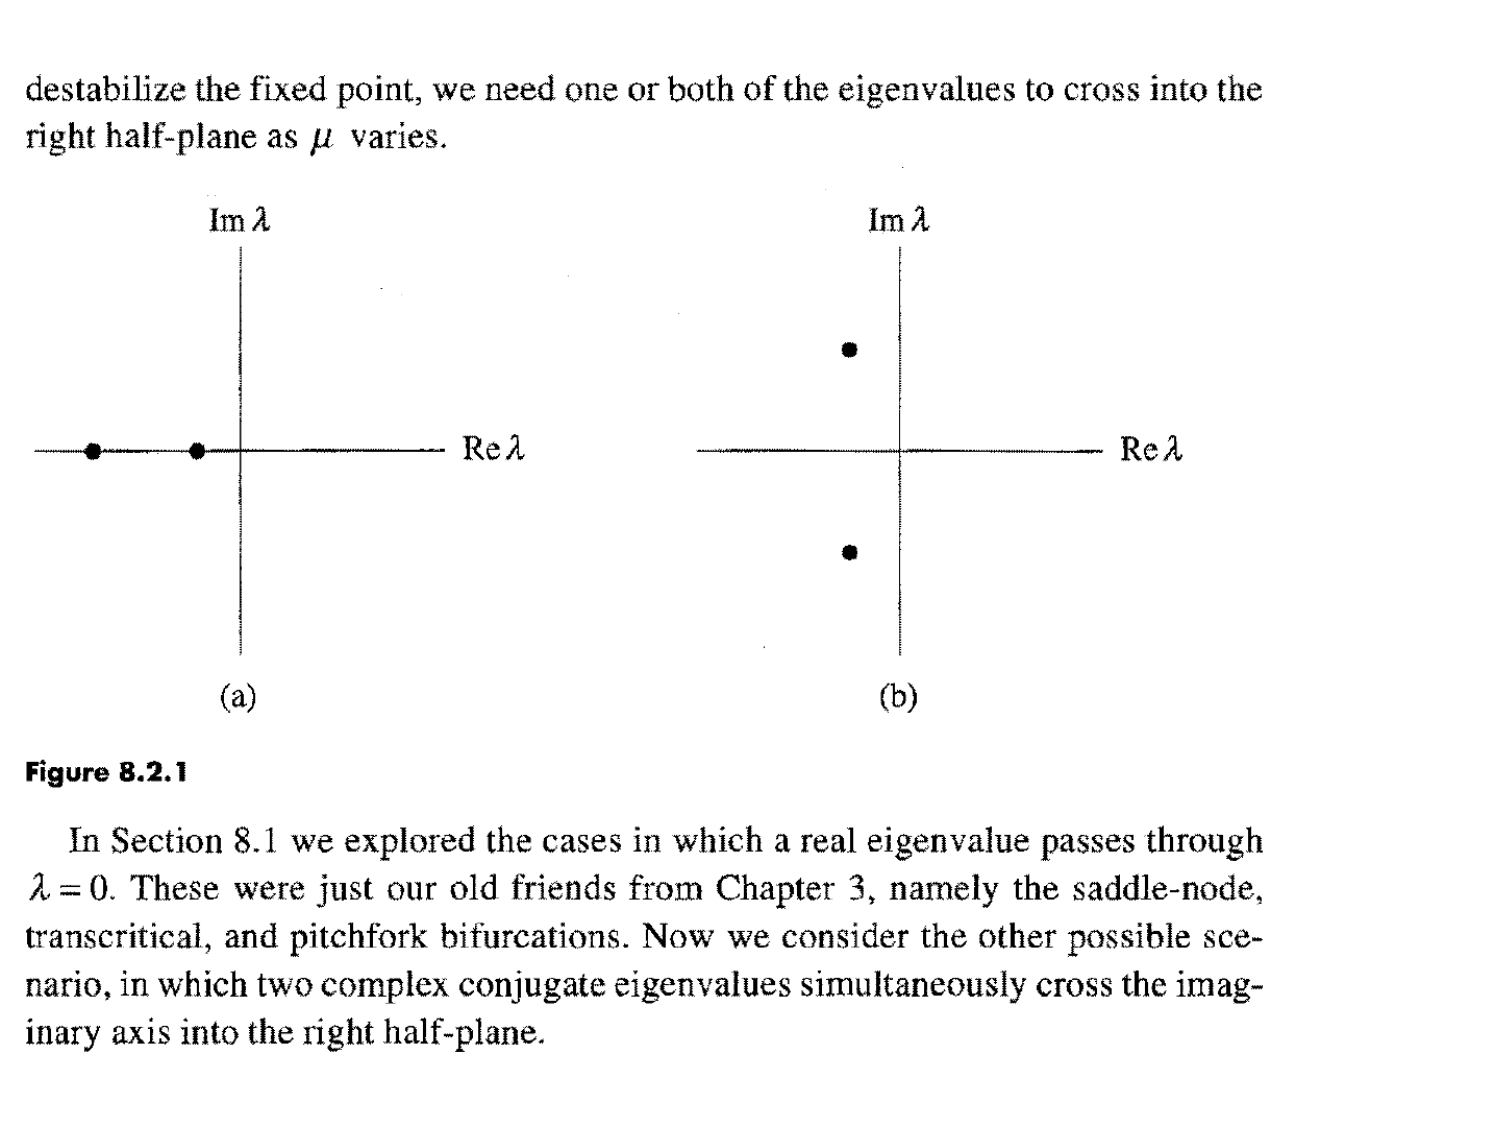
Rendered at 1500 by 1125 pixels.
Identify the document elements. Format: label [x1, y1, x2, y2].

picture [0, 72, 1270, 1053]
